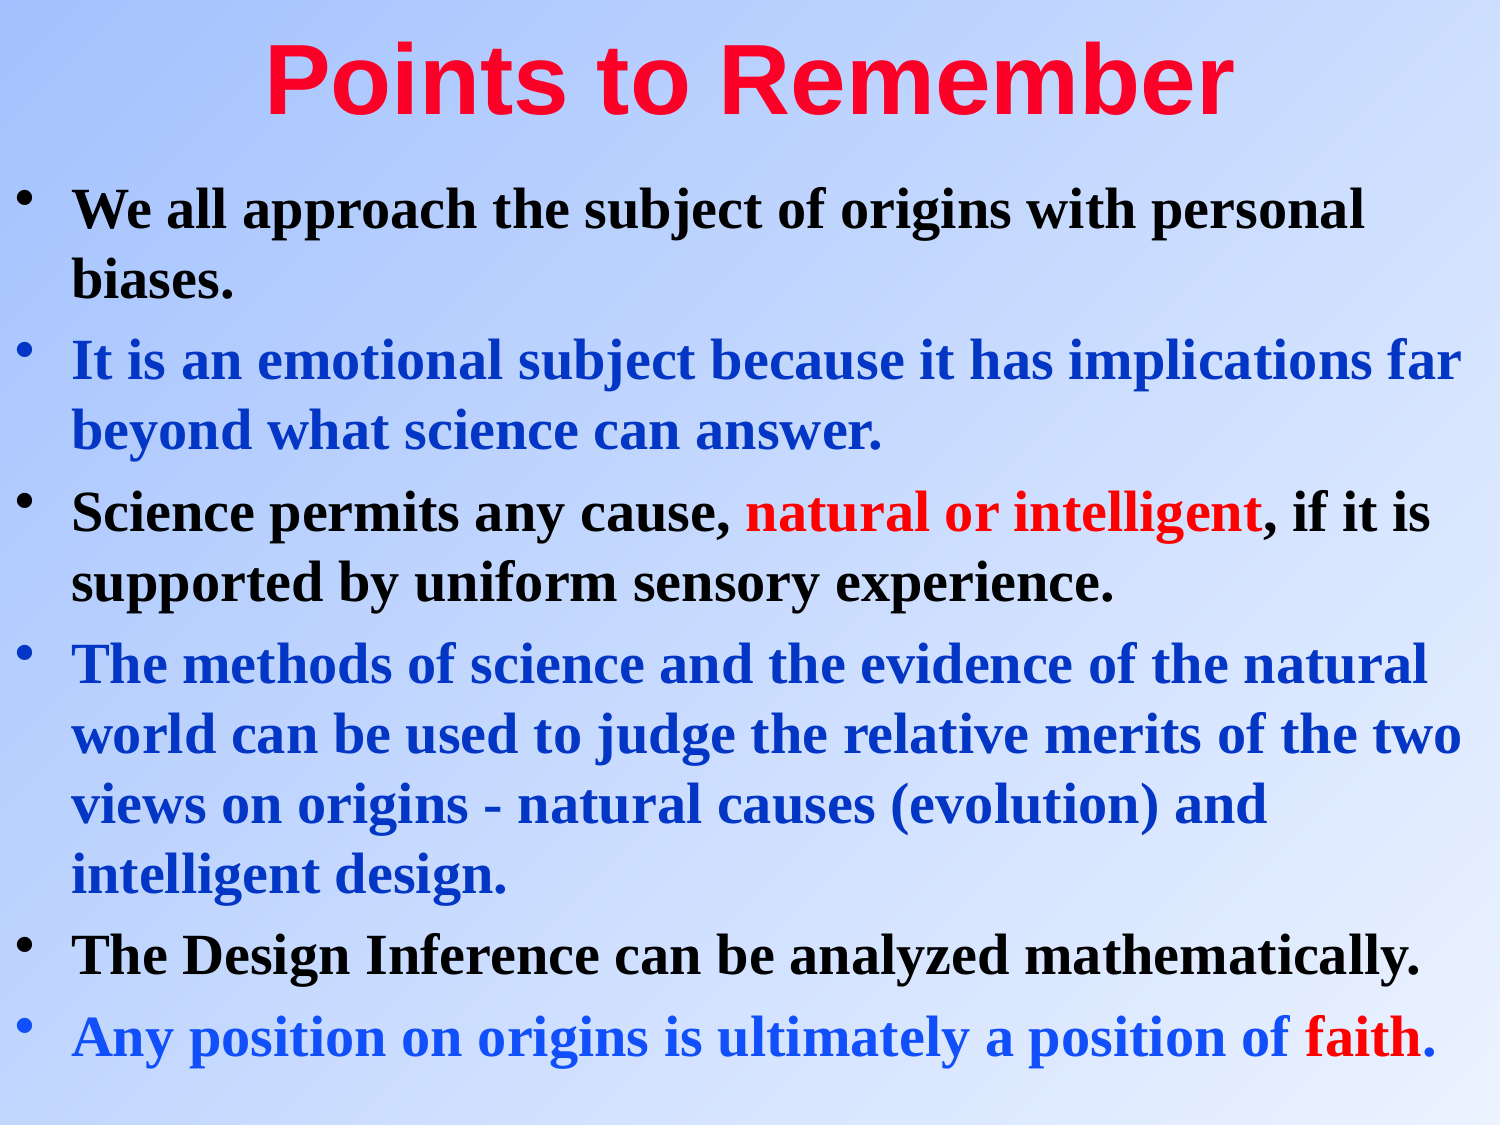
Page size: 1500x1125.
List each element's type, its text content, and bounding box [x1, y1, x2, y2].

title Points to Remember [112, 0, 1388, 150]
list We all approach the subject of origins with personal biases. It is an emotional subject because it has implications far beyond what science can answer. Science permits any cause, natural or intelligent, if it is supported by uniform sensory experience. The methods of science and the evidence of the natural world can be used to judge the relative merits of the two views on origins - natural causes (evolution) and intelligent design. The Design Inference can be analyzed mathematically. Any position on origins is ultimately a position of faith. [0, 162, 1500, 1125]
